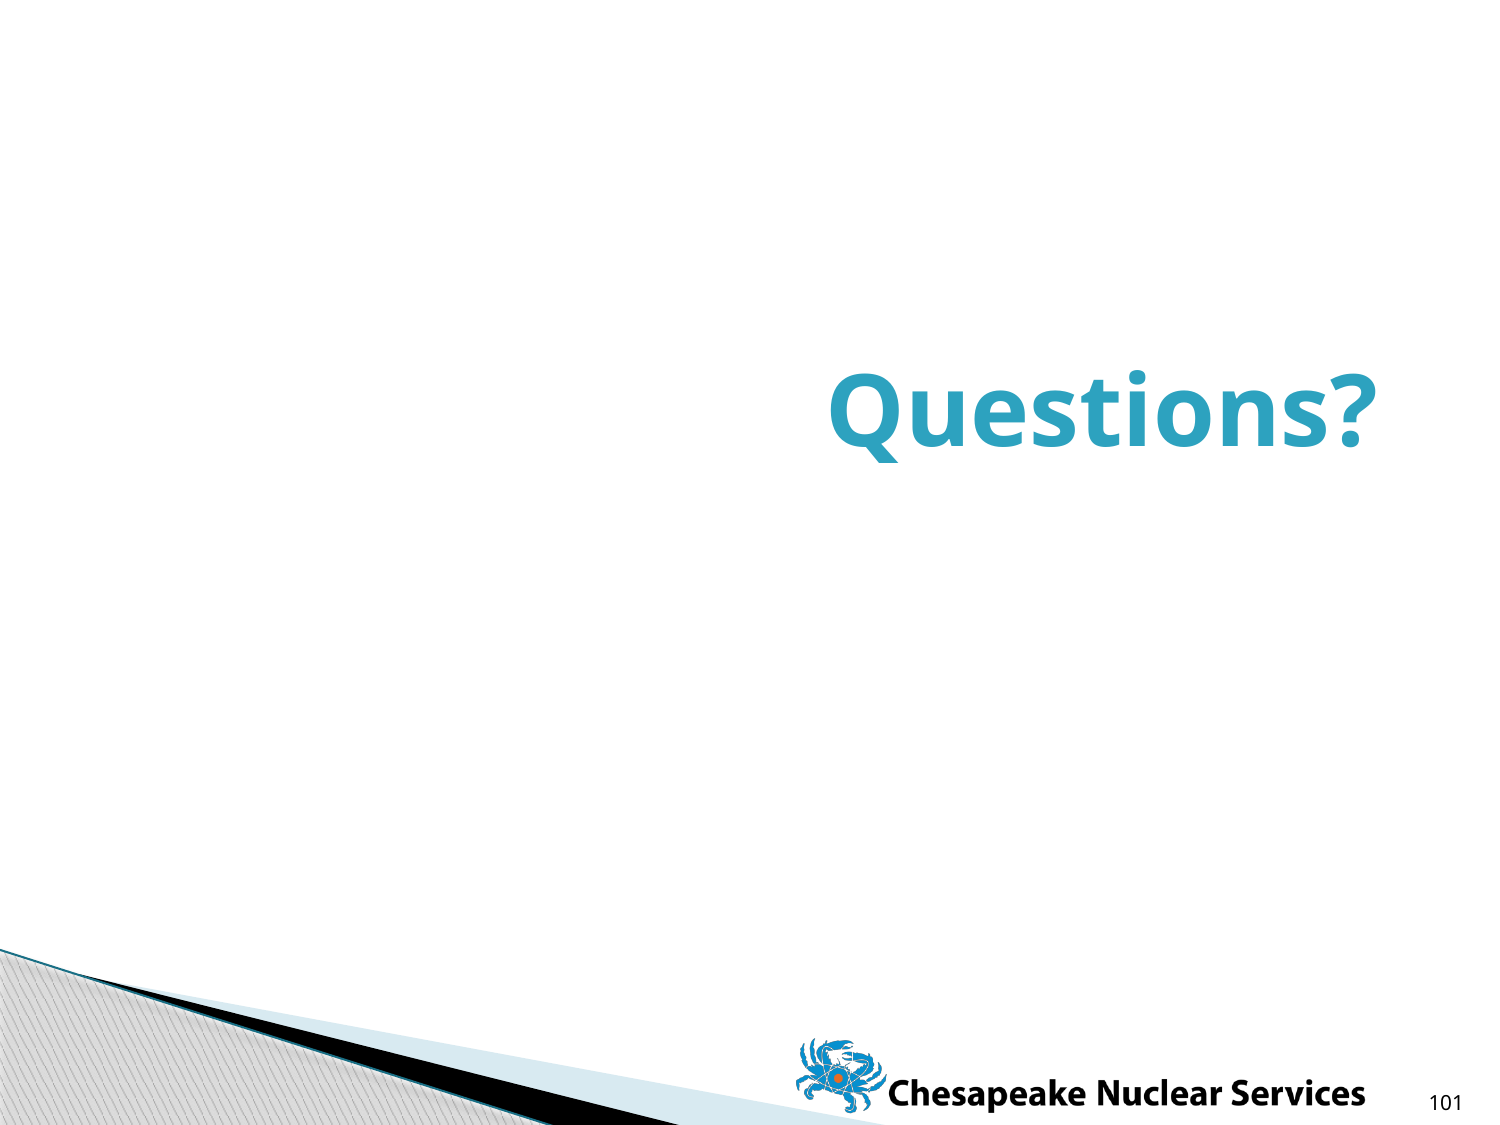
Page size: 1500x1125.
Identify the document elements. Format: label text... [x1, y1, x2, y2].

slide_number 101 [1387, 1051, 1479, 1125]
picture [787, 1028, 1375, 1125]
title Questions? [118, 173, 1394, 474]
